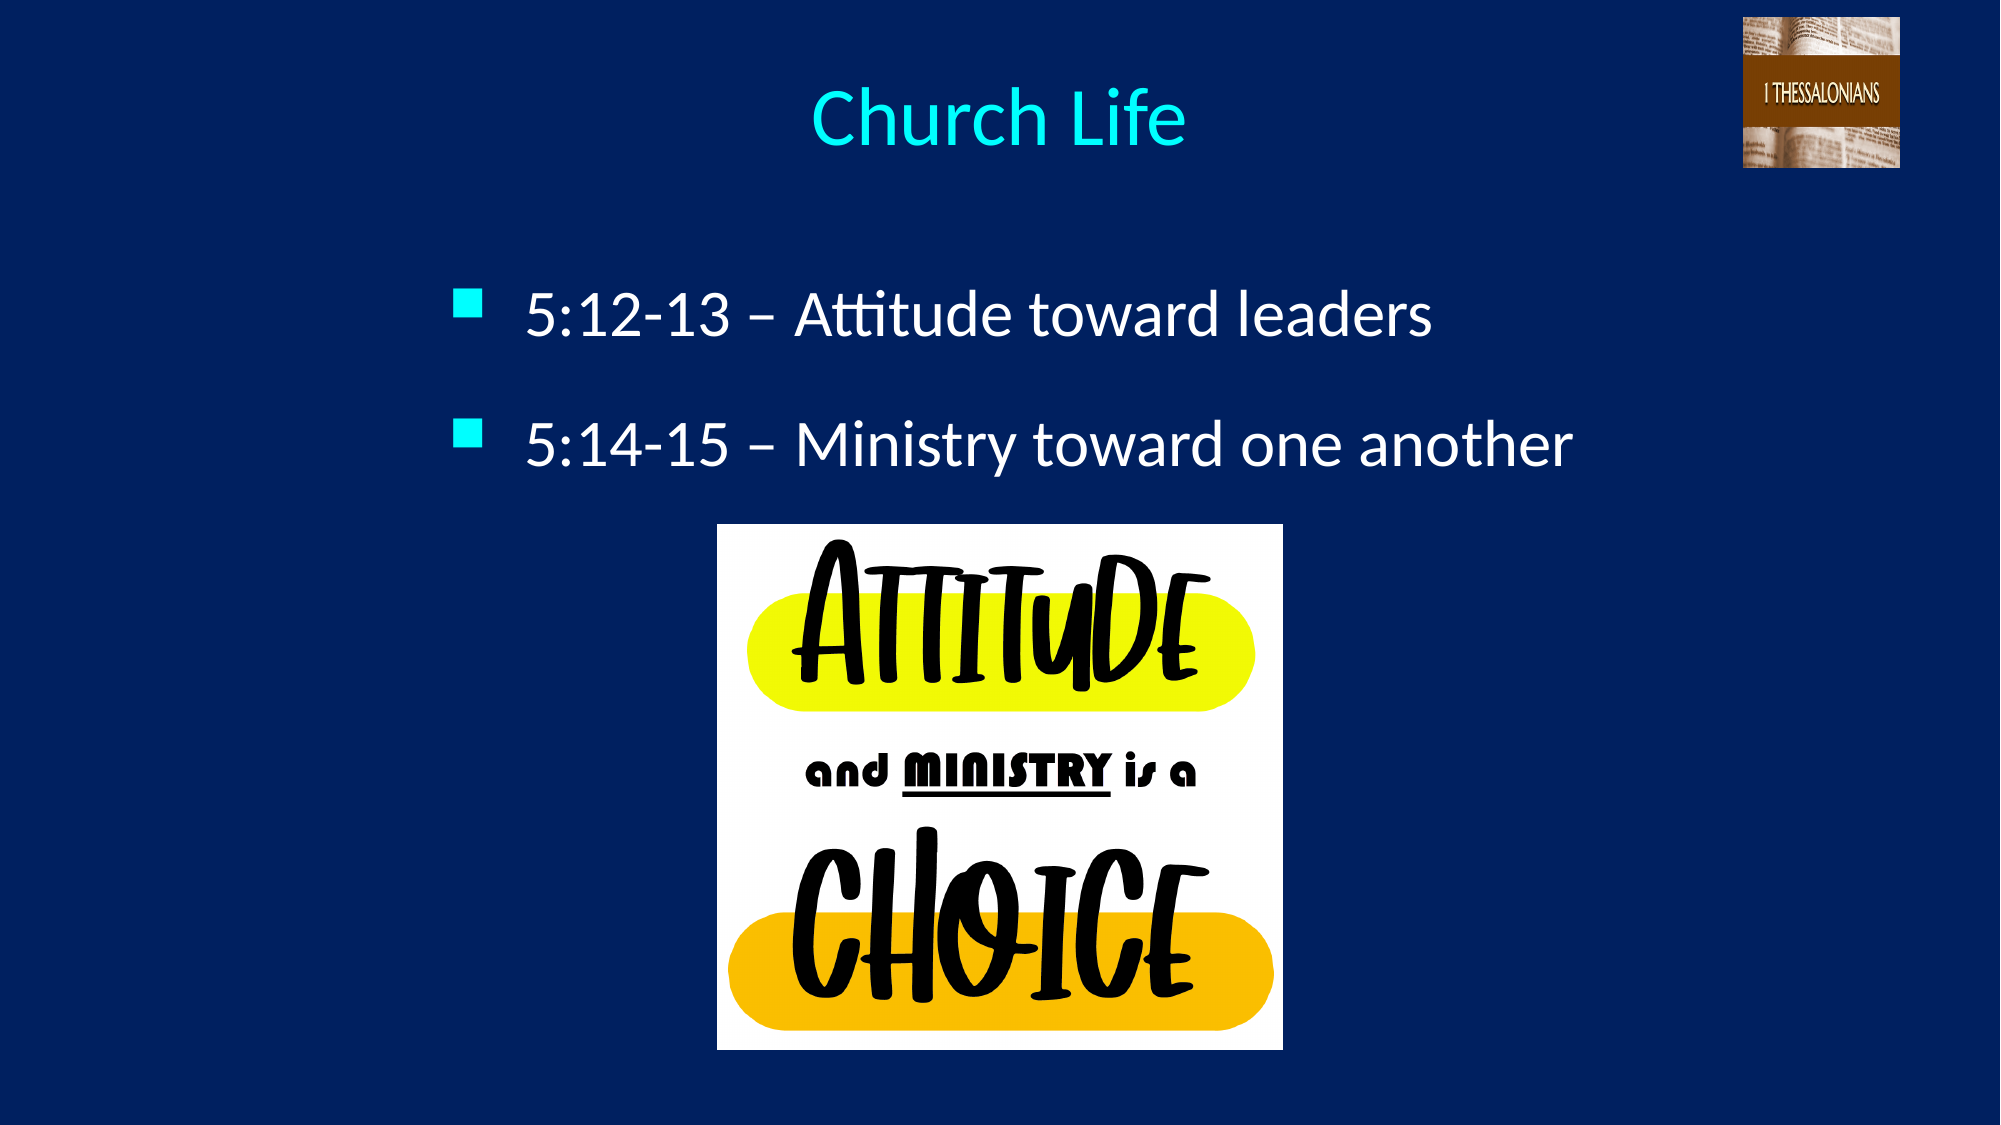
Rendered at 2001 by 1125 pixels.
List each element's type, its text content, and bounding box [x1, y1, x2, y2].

list 5:12-13 – Attitude toward leaders 5:14-15 – Ministry toward one another [433, 262, 1613, 513]
picture [1742, 16, 1901, 168]
picture [717, 524, 1283, 1051]
title Church Life [149, 37, 1851, 188]
